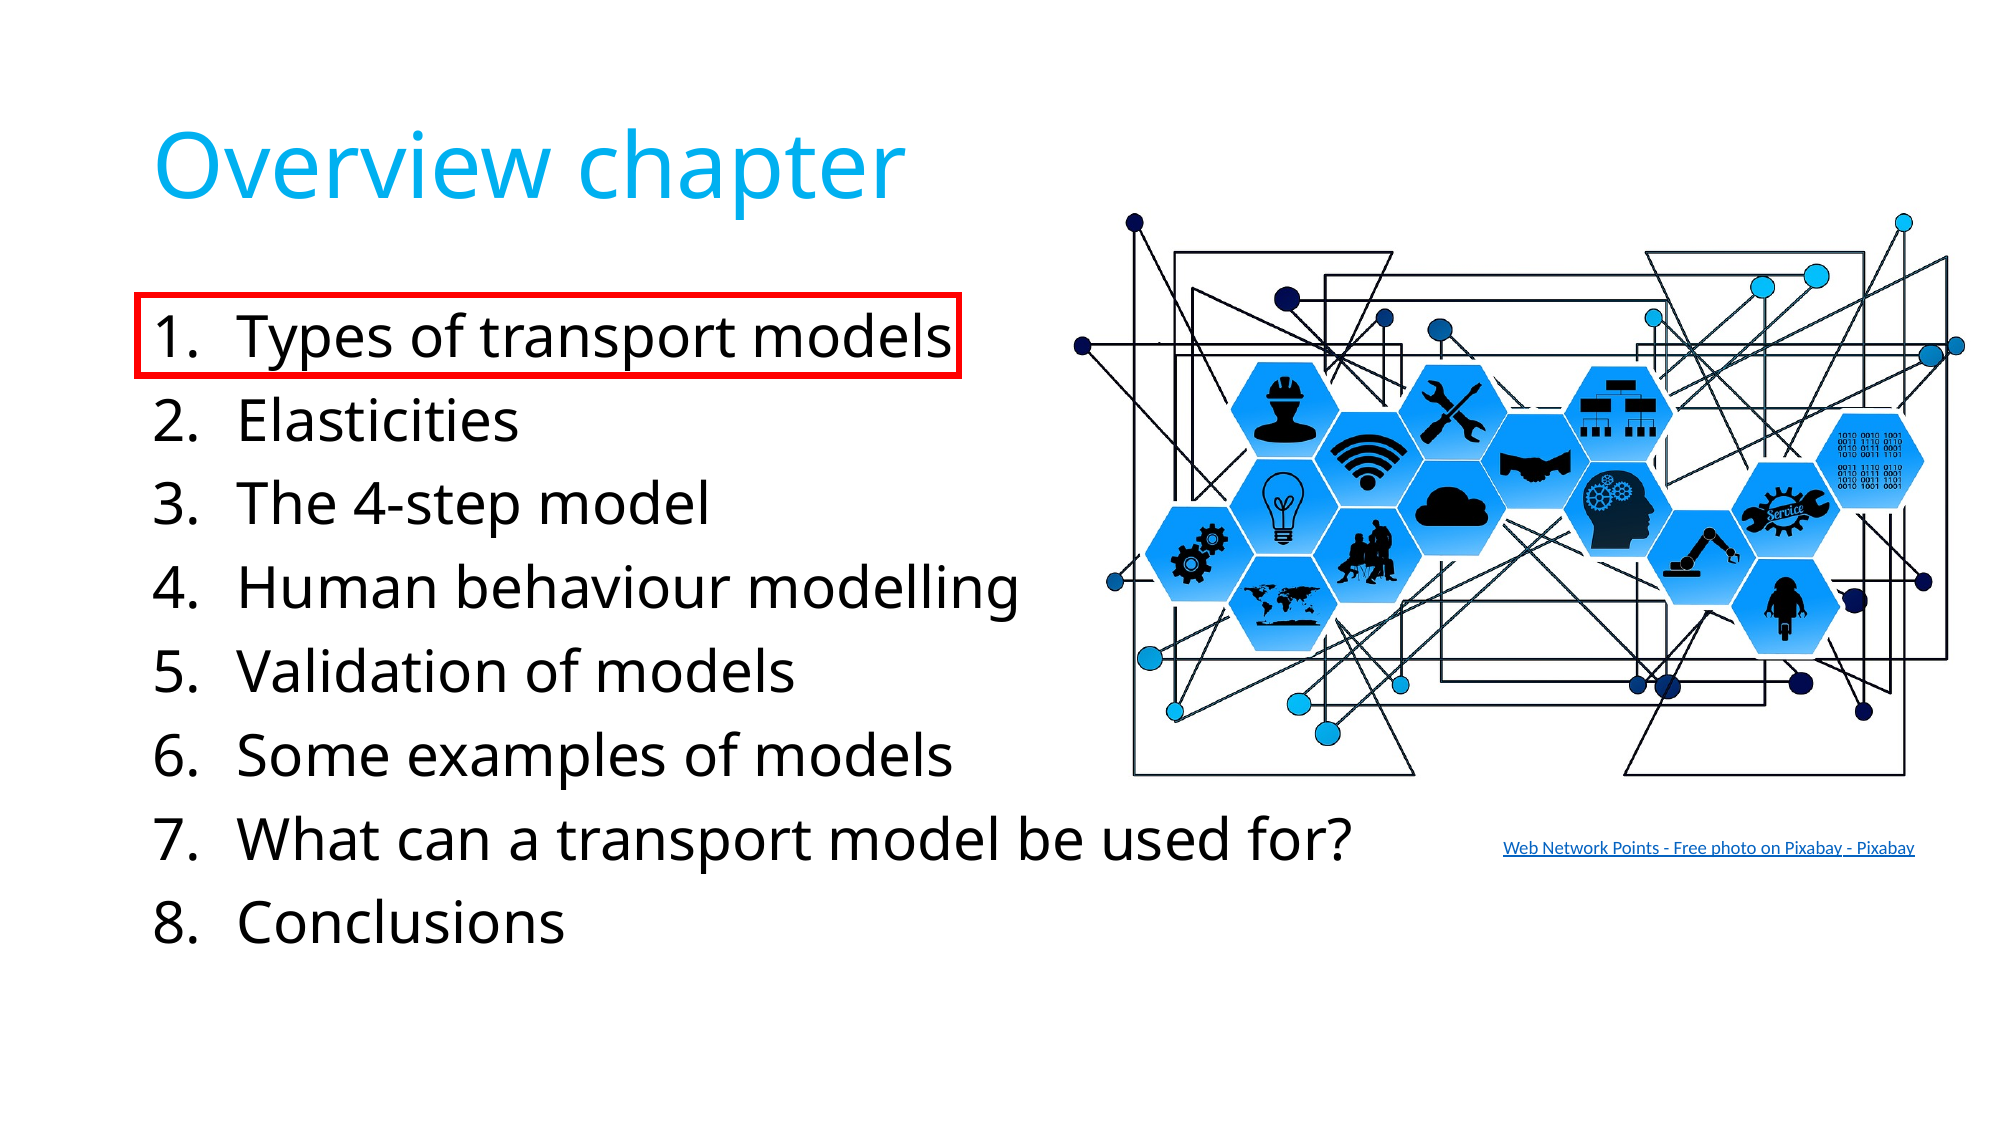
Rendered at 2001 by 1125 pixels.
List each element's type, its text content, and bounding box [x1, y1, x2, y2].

title Overview chapter [137, 59, 1863, 278]
list Types of transport models Elasticities The 4-step model Human behaviour modelling Validation of models Some examples of models What can a transport model be used for? Conclusions [137, 299, 1863, 1014]
picture [1059, 195, 1977, 806]
text_box [136, 294, 960, 377]
text_box Web Network Points - Free photo on Pixabay - Pixabay [1488, 827, 1963, 866]
